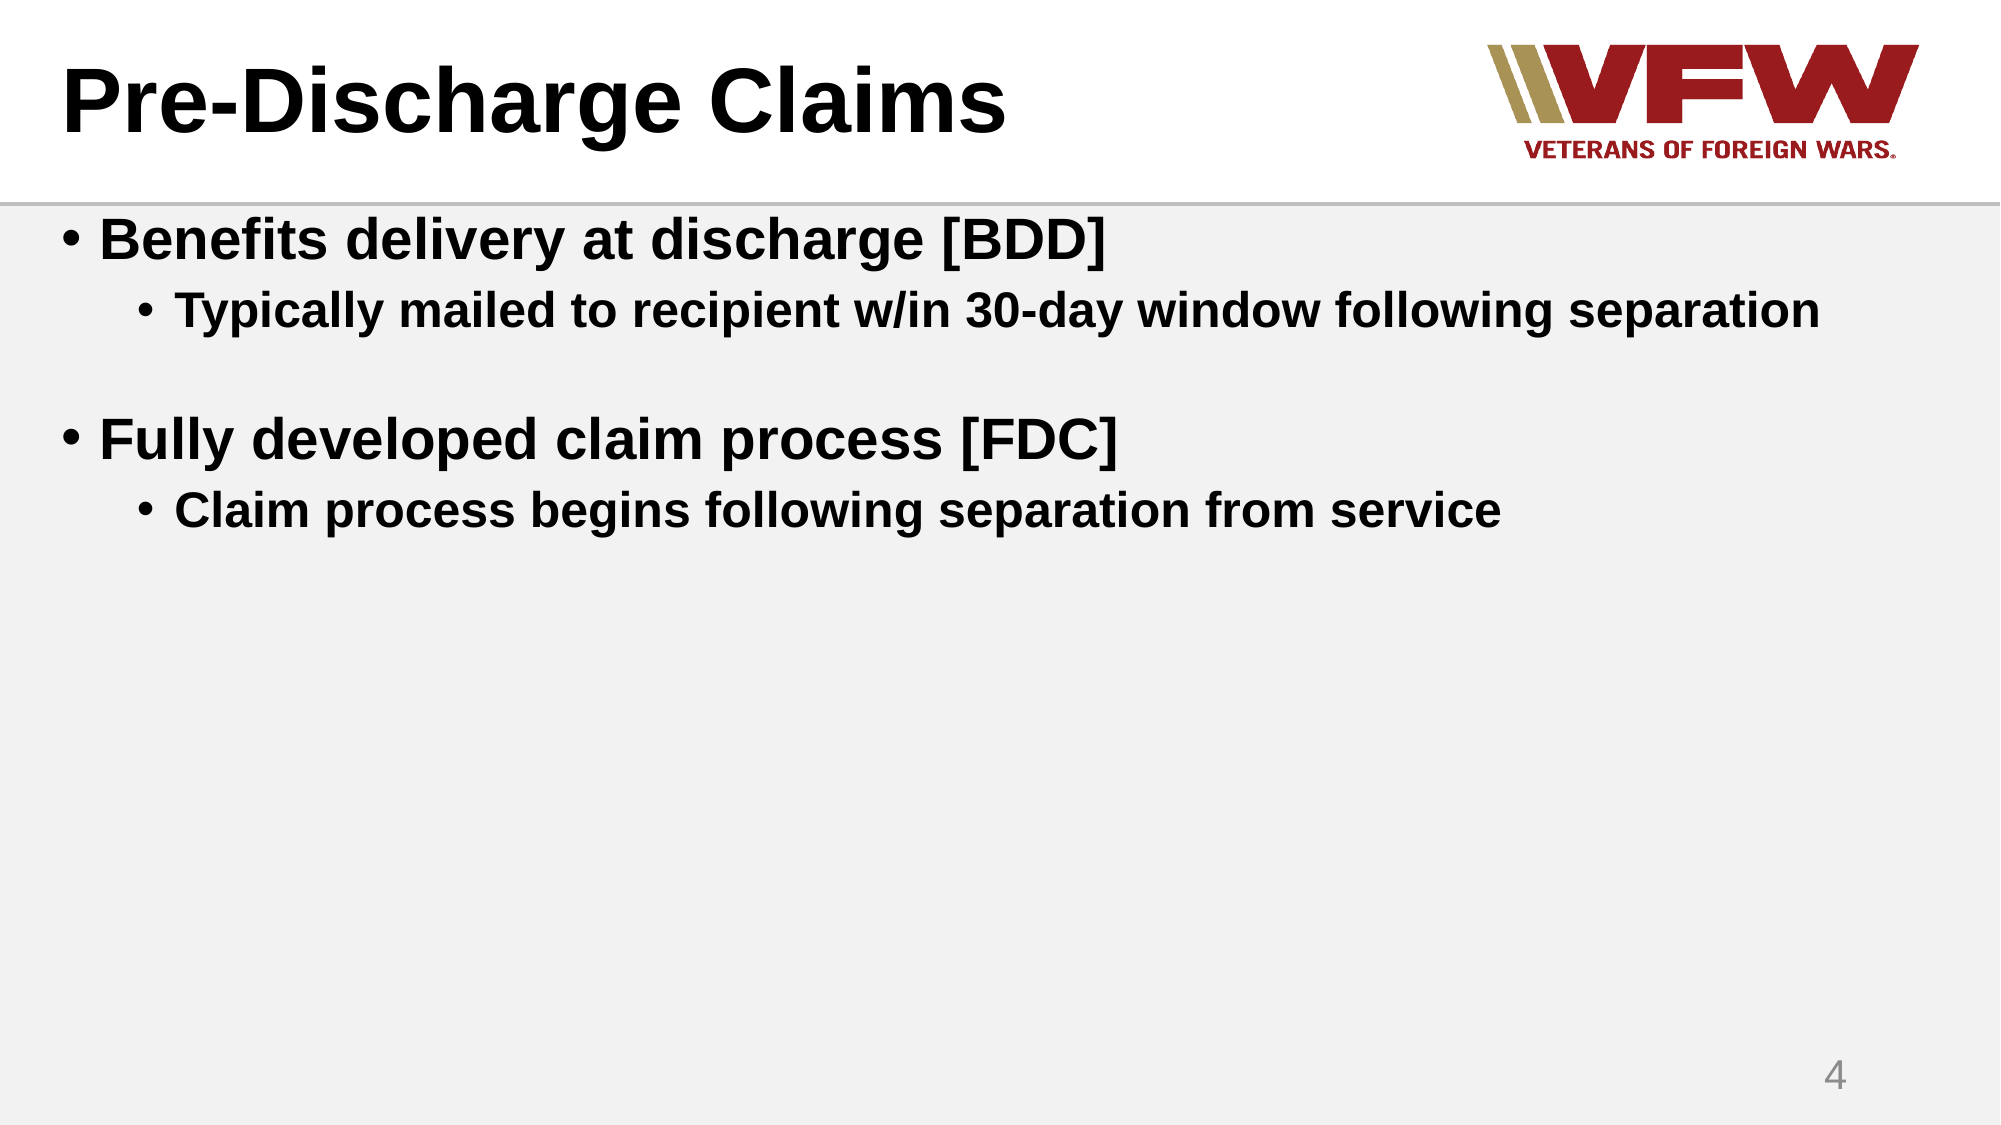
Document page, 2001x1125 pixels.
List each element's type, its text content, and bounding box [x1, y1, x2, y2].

title Pre-Discharge Claims [47, 22, 1434, 184]
picture [1486, 44, 1920, 159]
slide_number 4 [1412, 1042, 1863, 1103]
list Benefits delivery at discharge [BDD] Typically mailed to recipient w/in 30-day window following separation Fully developed claim process [FDC] Claim process begins following separation from service [47, 201, 1964, 996]
